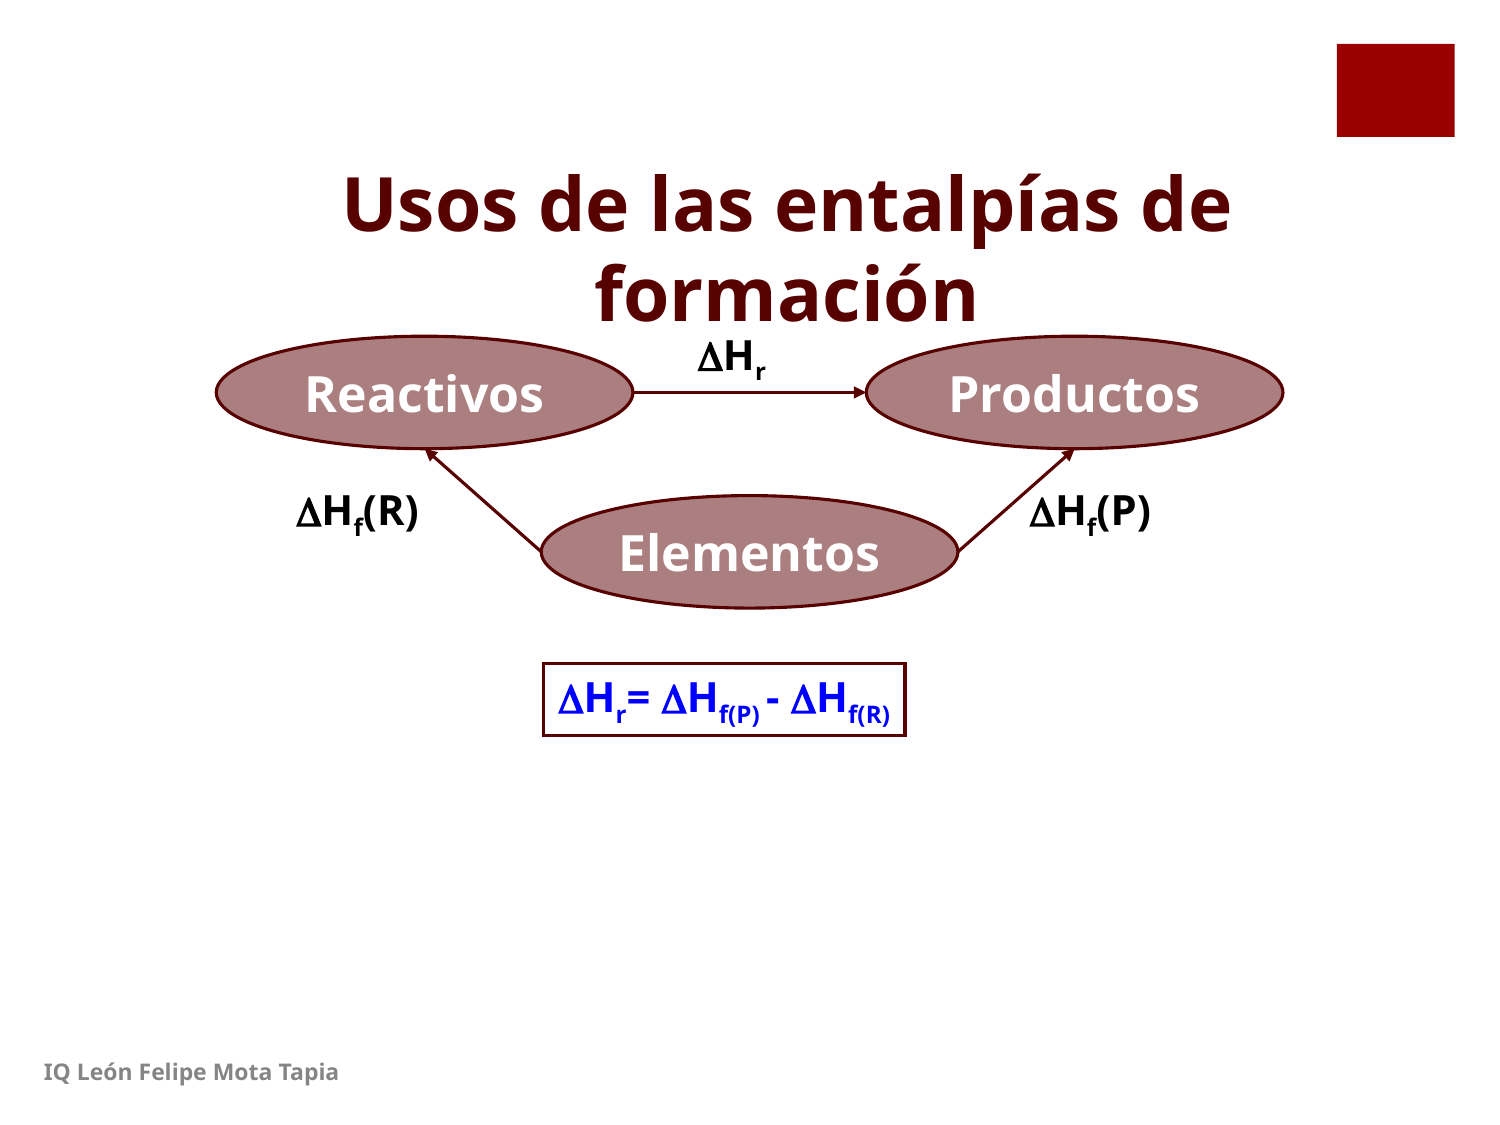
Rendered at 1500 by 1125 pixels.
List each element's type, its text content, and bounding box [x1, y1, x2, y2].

text_box Usos de las entalpías de formación [149, 185, 1425, 308]
footer IQ León Felipe Mota Tapia [28, 1042, 1015, 1103]
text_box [215, 320, 1284, 609]
text_box ΔHr= ΔHf(P) - ΔHf(R) [543, 663, 906, 736]
